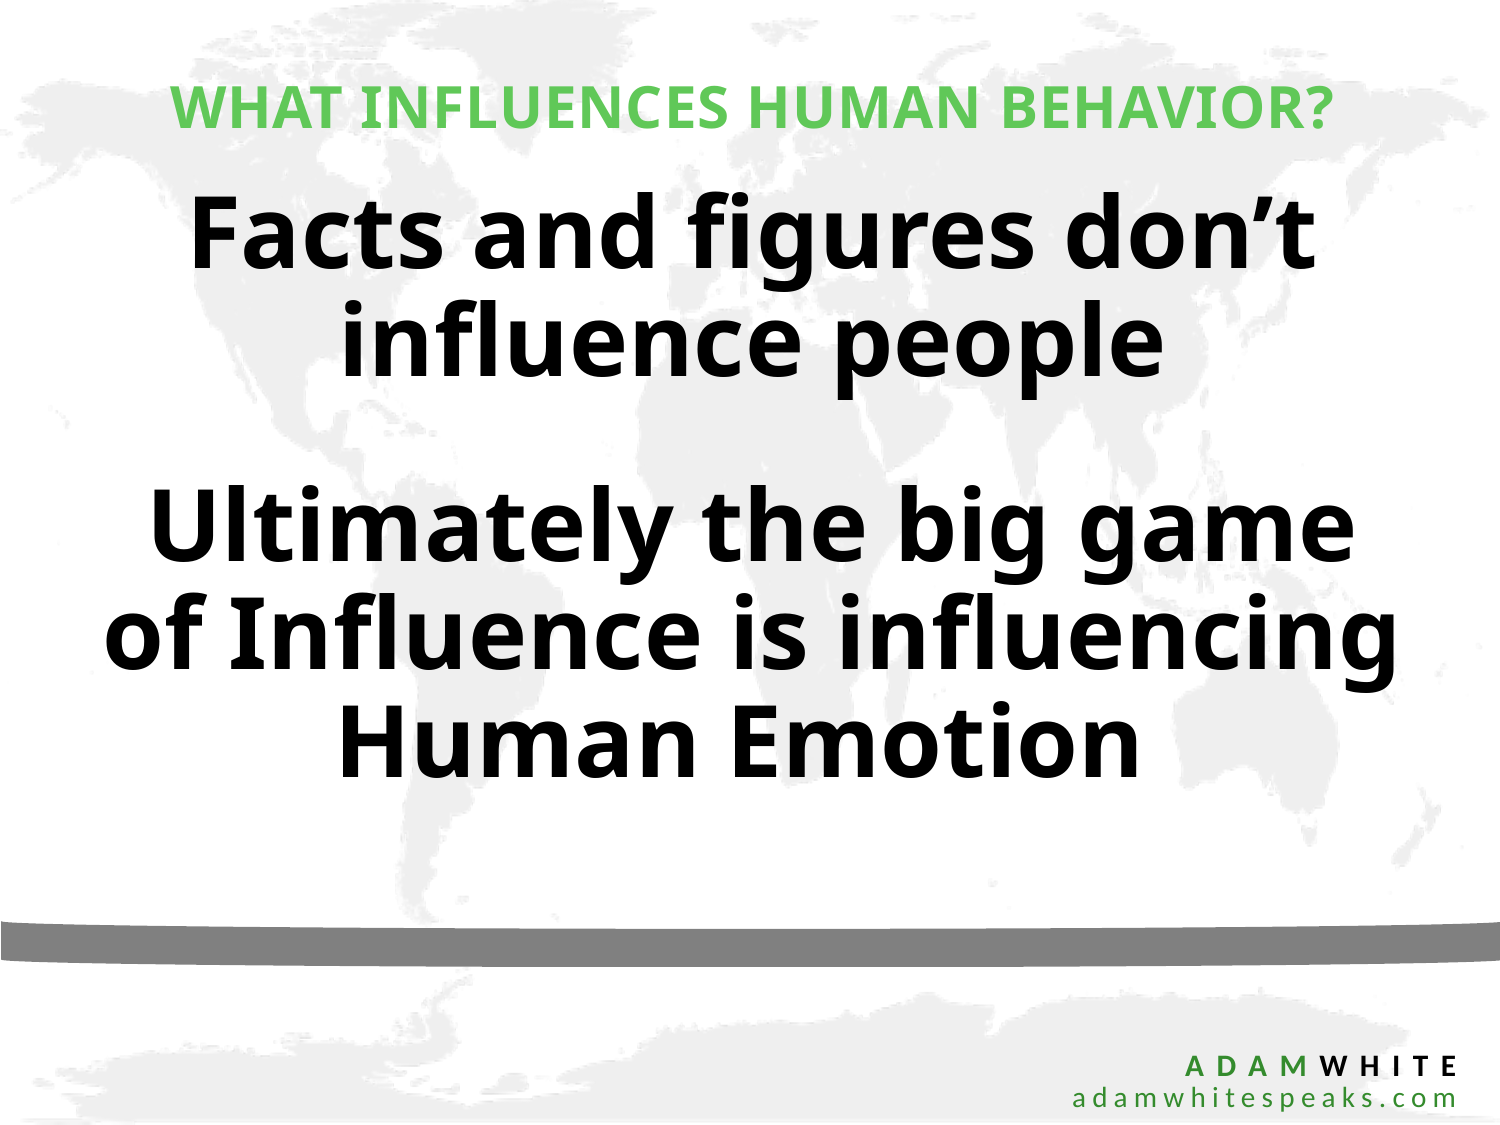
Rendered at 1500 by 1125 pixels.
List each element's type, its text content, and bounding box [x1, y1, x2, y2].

text_box ADAMWHITE adamwhitespeaks.com [949, 1037, 1472, 1121]
text_box What influences human behavior? [37, 62, 1468, 187]
text_box [0, 919, 1500, 970]
text_box Facts and figures don’t influence people Ultimately the big game of Influence is influencing Human Emotion [82, 174, 1424, 926]
